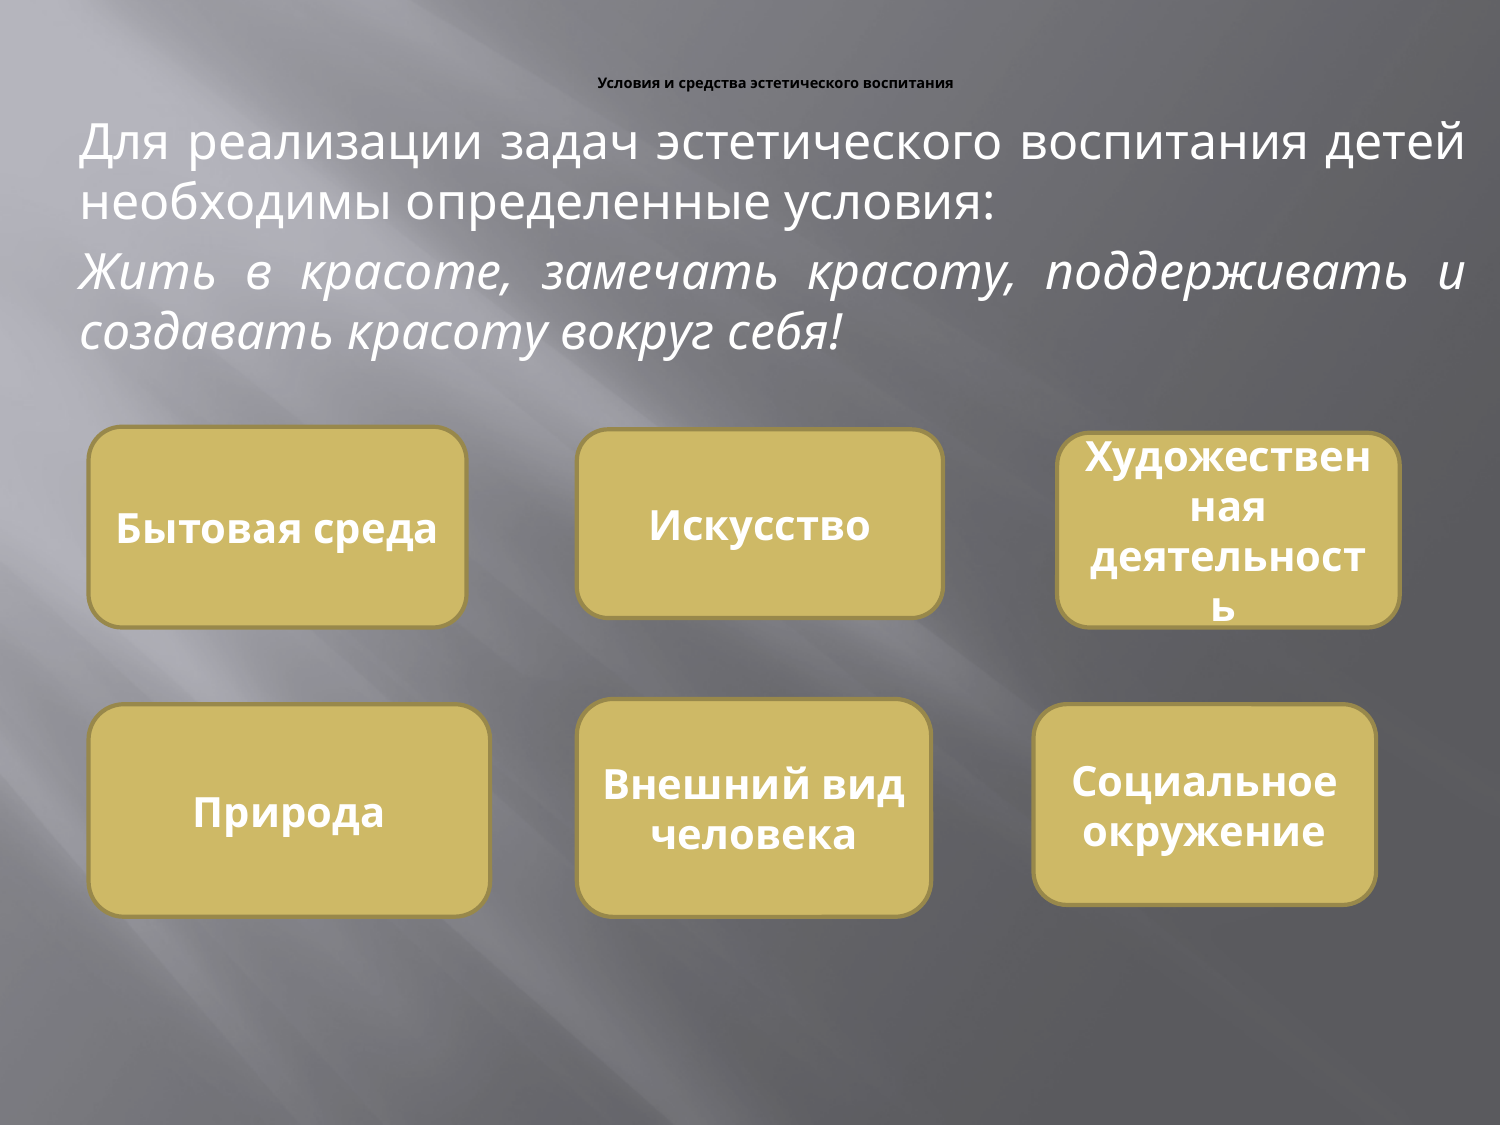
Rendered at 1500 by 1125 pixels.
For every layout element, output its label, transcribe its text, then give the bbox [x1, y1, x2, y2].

text_box Художественная деятельность [1054, 430, 1402, 630]
text_box Природа [86, 702, 493, 919]
text_box Искусство [574, 427, 946, 621]
text_box Социальное окружение [1031, 702, 1379, 908]
text_box Бытовая среда [86, 424, 469, 630]
title Условия и средства эстетического воспитания [100, 66, 1447, 101]
text_box Внешний вид человека [574, 696, 934, 919]
list Для реализации задач эстетического воспитания детей необходимы определенные условия: Жить в красоте, замечать красоту, поддерживать и создавать красоту вокруг себя! [64, 101, 1483, 1071]
